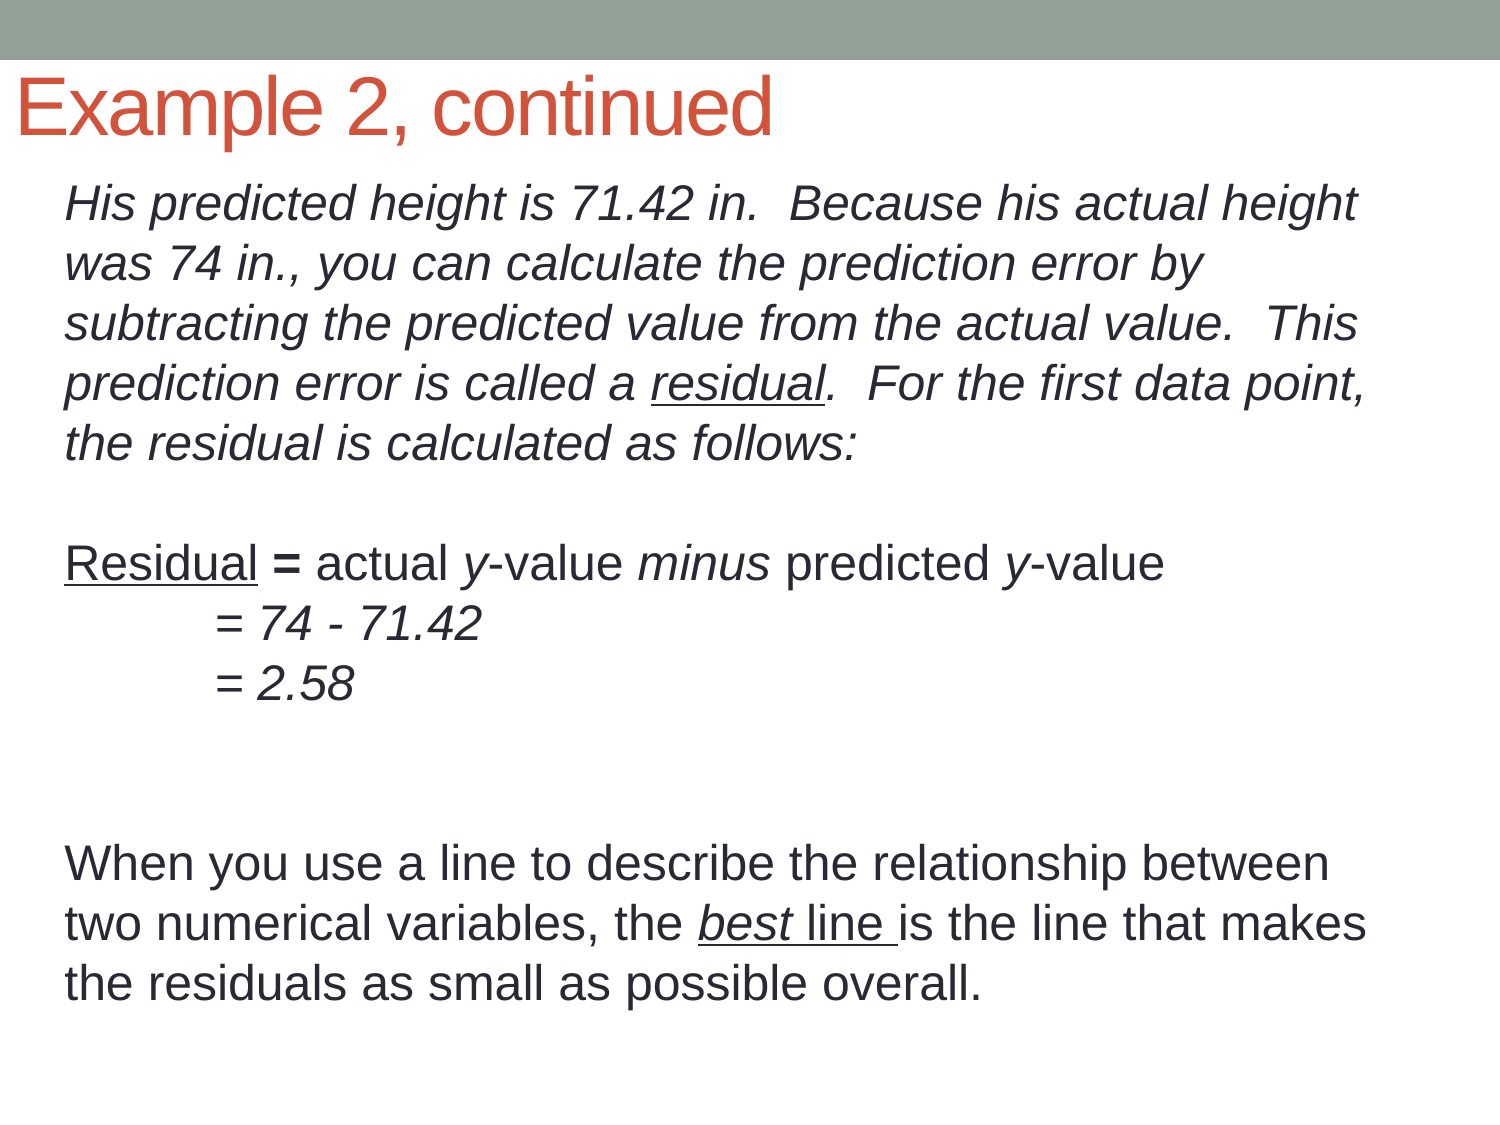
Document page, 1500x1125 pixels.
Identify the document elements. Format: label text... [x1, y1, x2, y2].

text_box Example 2, continued [0, 45, 1350, 208]
text_box His predicted height is 71.42 in. Because his actual height was 74 in., you can calculate the prediction error by subtracting the predicted value from the actual value. This prediction error is called a residual. For the first data point, the residual is calculated as follows: Residual = actual y-value minus predicted y-value = 74 - 71.42 = 2.58 When you use a line to describe the relationship between two numerical variables, the best line is the line that makes the residuals as small as possible overall. [49, 163, 1428, 1019]
